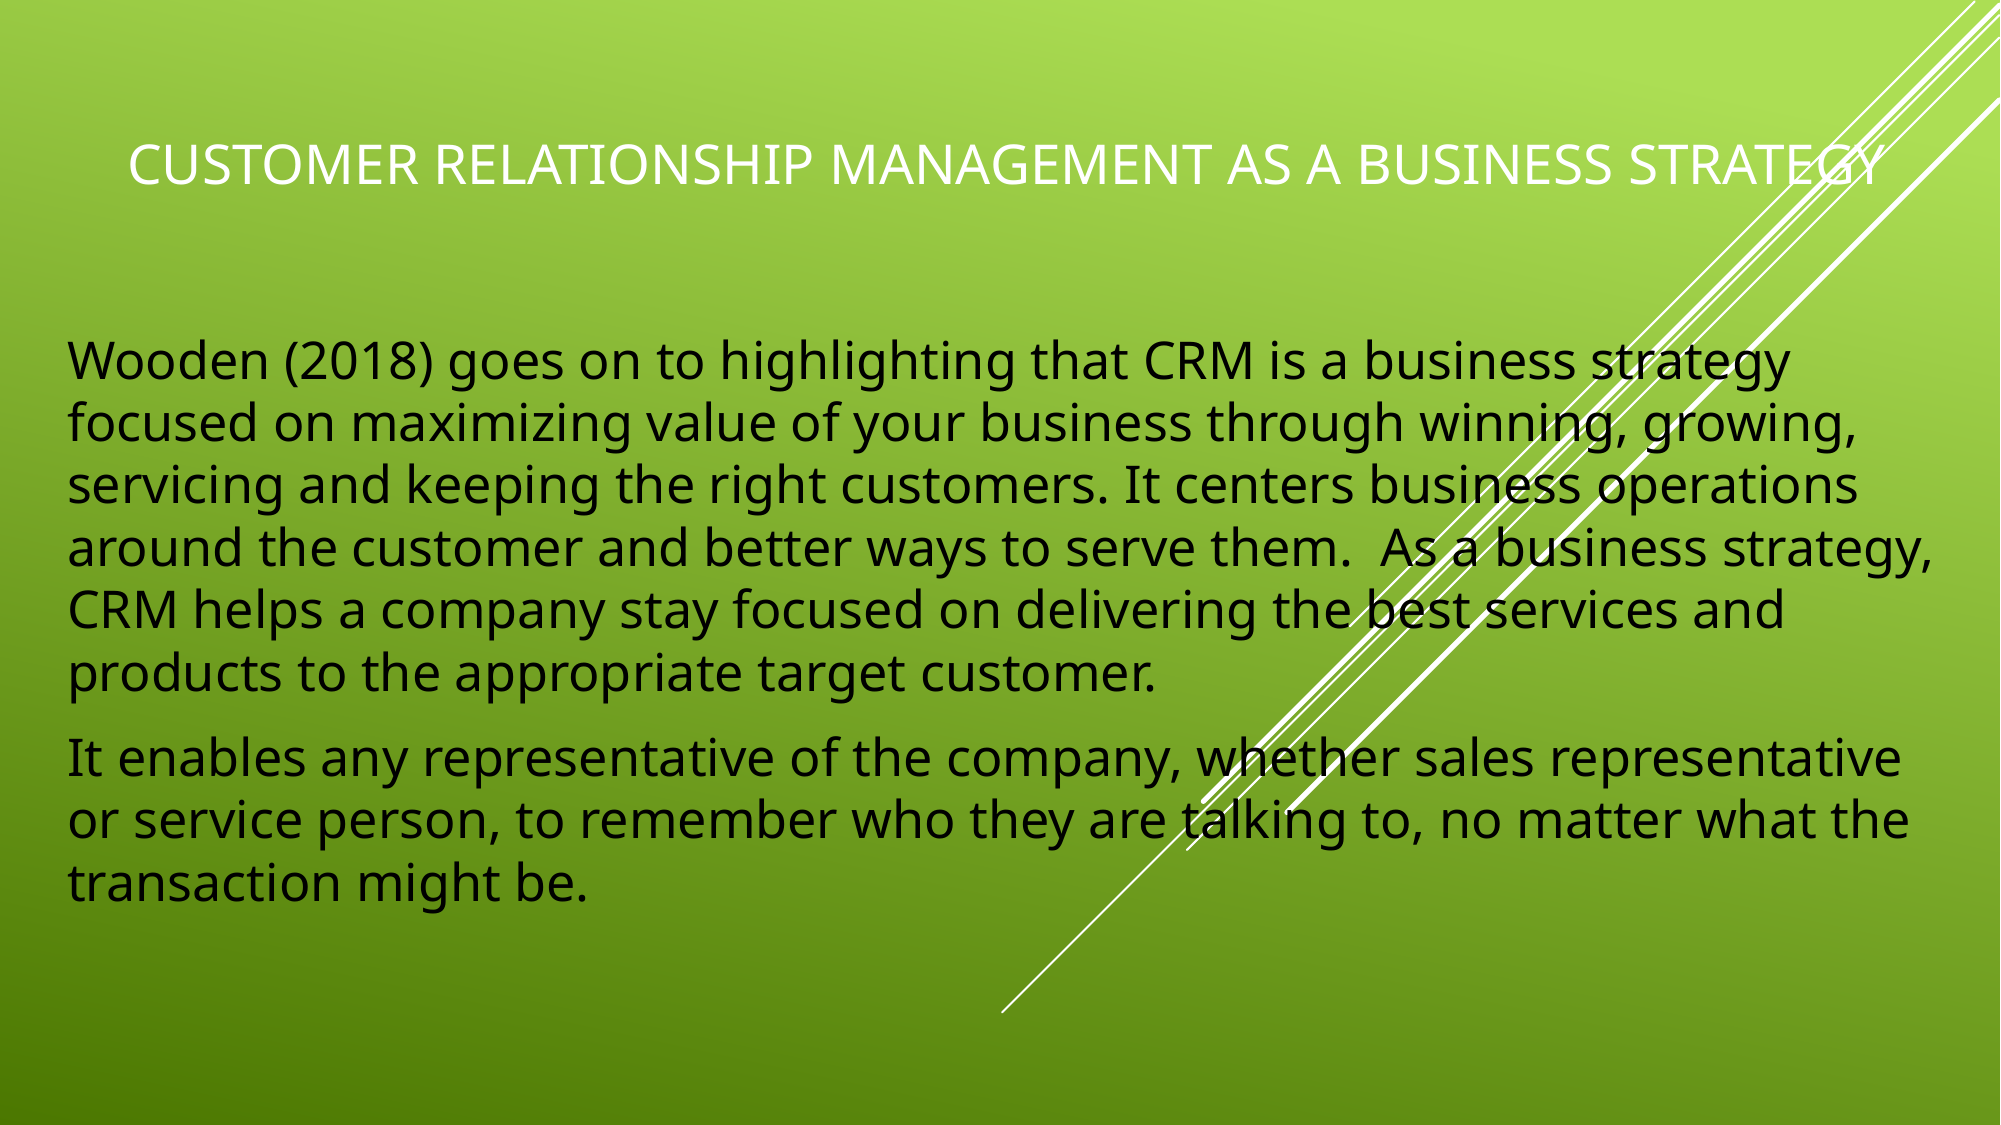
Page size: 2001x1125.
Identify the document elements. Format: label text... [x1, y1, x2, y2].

subtitle Wooden (2018) goes on to highlighting that CRM is a business strategy focused on maximizing value of your business through winning, growing, servicing and keeping the right customers. It centers business operations around the customer and better ways to serve them. As a business strategy, CRM helps a company stay focused on delivering the best services and products to the appropriate target customer. It enables any representative of the company, whether sales representative or service person, to remember who they are talking to, no matter what the transaction might be. [52, 319, 1963, 1099]
title Customer relationship management as a business strategy [112, 59, 1915, 203]
